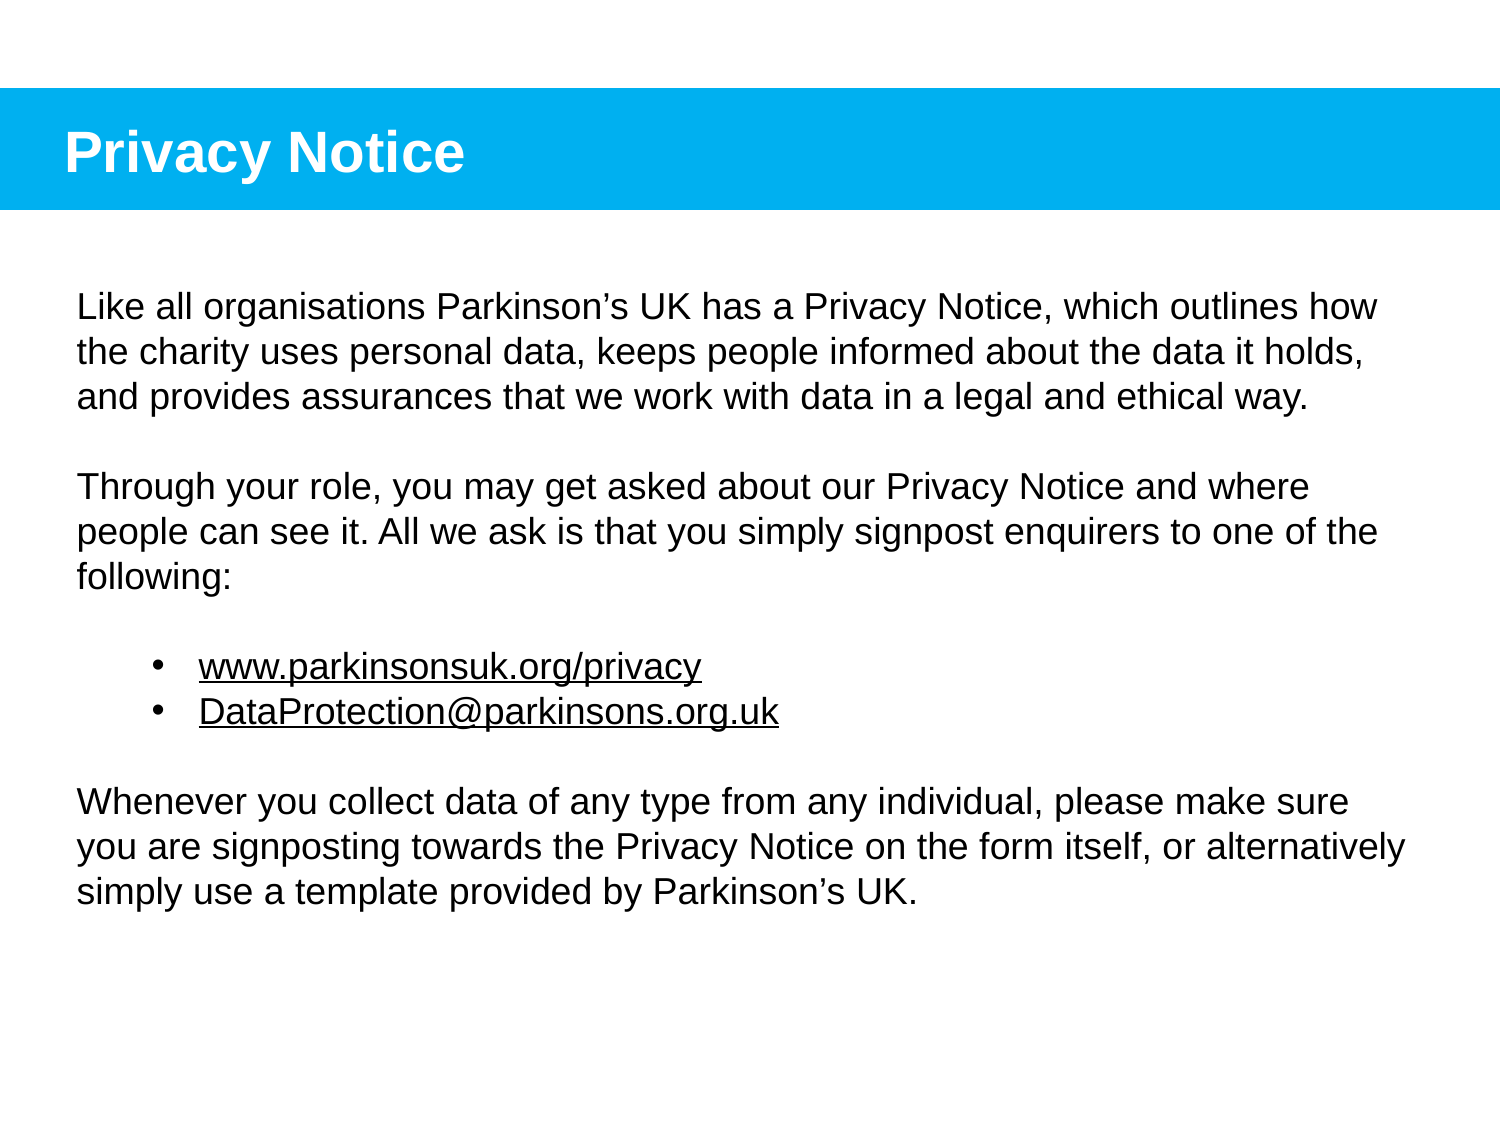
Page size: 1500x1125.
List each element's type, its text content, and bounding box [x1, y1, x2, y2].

text_box Privacy Notice [0, 88, 1500, 210]
text_box Like all organisations Parkinson’s UK has a Privacy Notice, which outlines how the charity uses personal data, keeps people informed about the data it holds, and provides assurances that we work with data in a legal and ethical way. Through your role, you may get asked about our Privacy Notice and where people can see it. All we ask is that you simply signpost enquirers to one of the following: www.parkinsonsuk.org/privacy DataProtection@parkinsons.org.uk Whenever you collect data of any type from any individual, please make sure you are signposting towards the Privacy Notice on the form itself, or alternatively simply use a template provided by Parkinson’s UK. [61, 274, 1427, 919]
